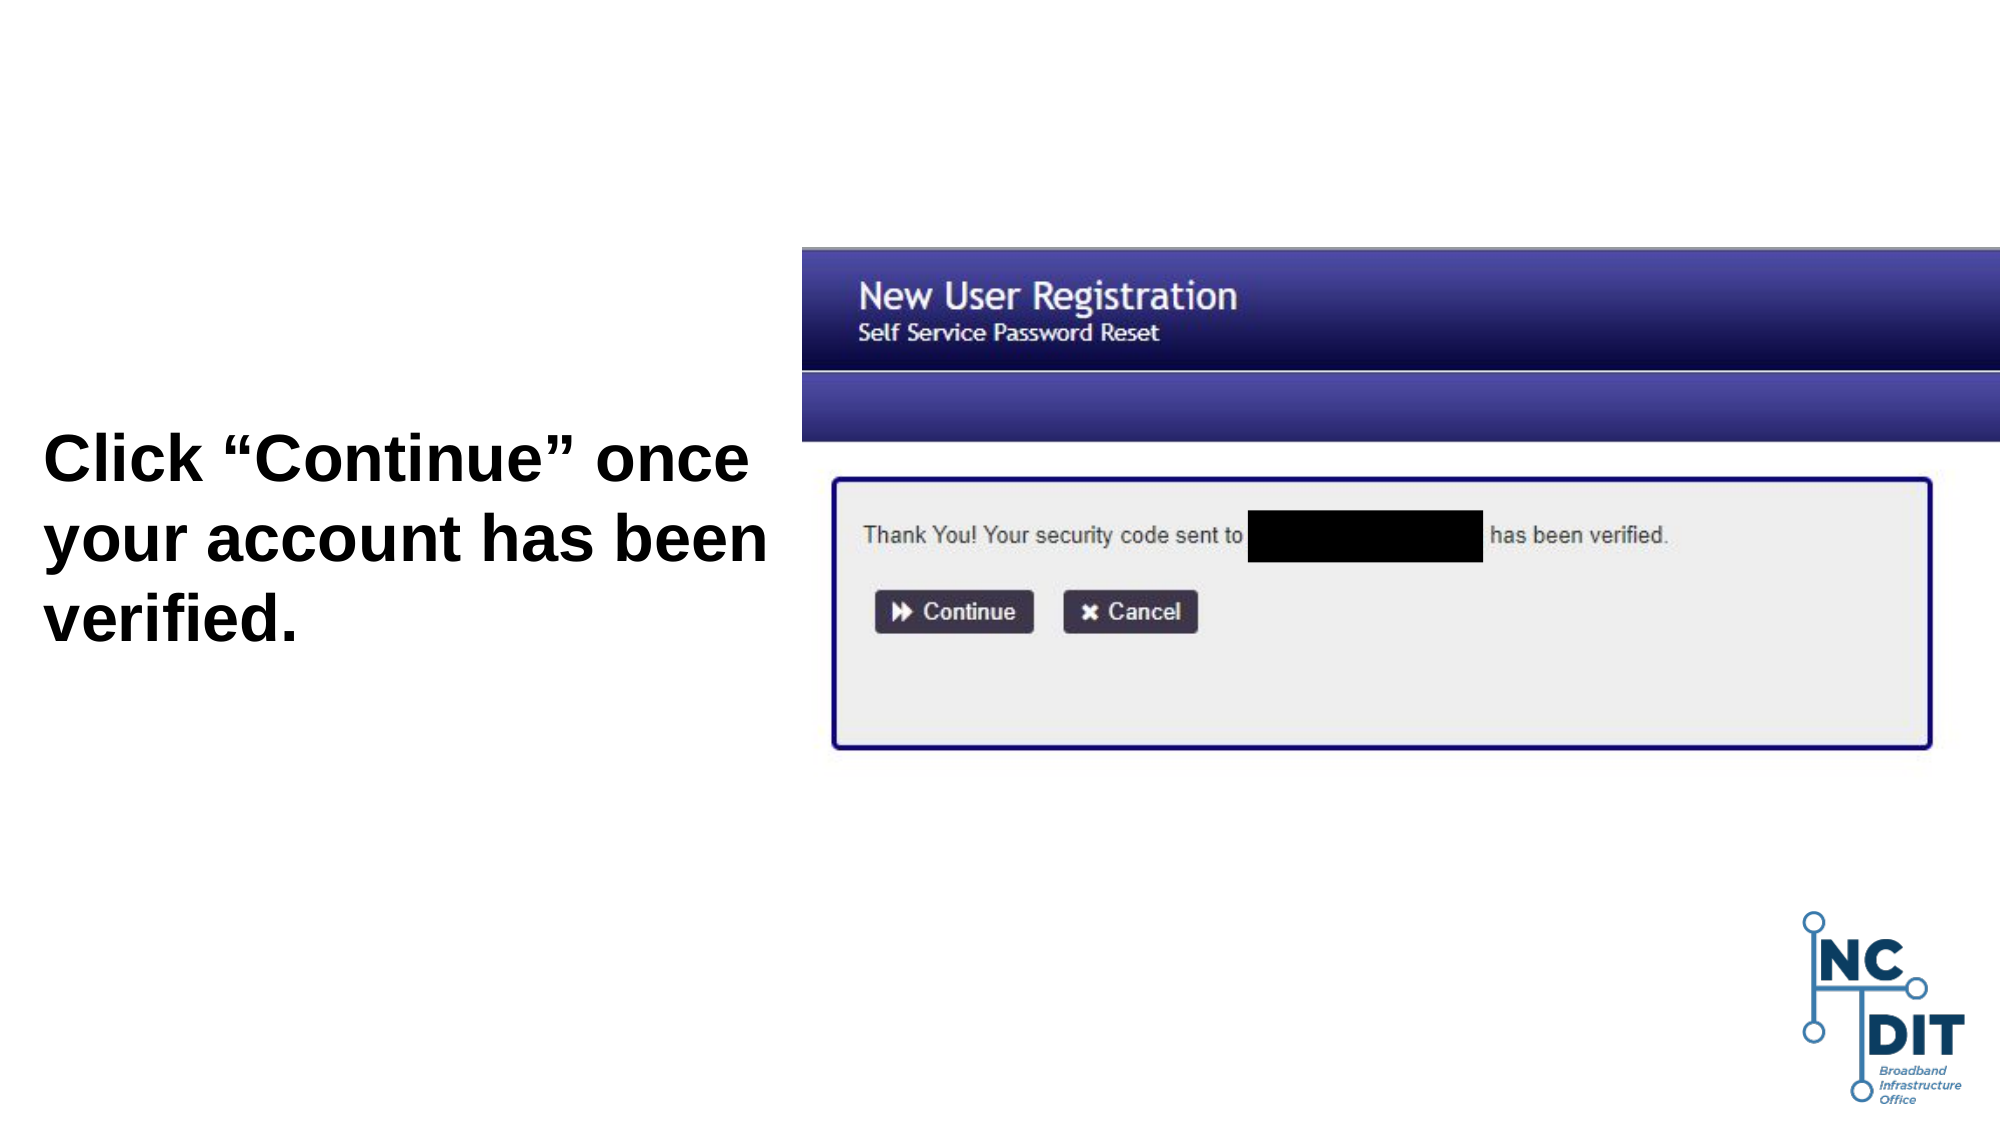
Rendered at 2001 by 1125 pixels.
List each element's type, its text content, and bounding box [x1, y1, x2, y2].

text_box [802, 247, 2000, 811]
picture [1791, 910, 1976, 1108]
text_box Click “Continue” once your account has been verified. [29, 407, 802, 663]
